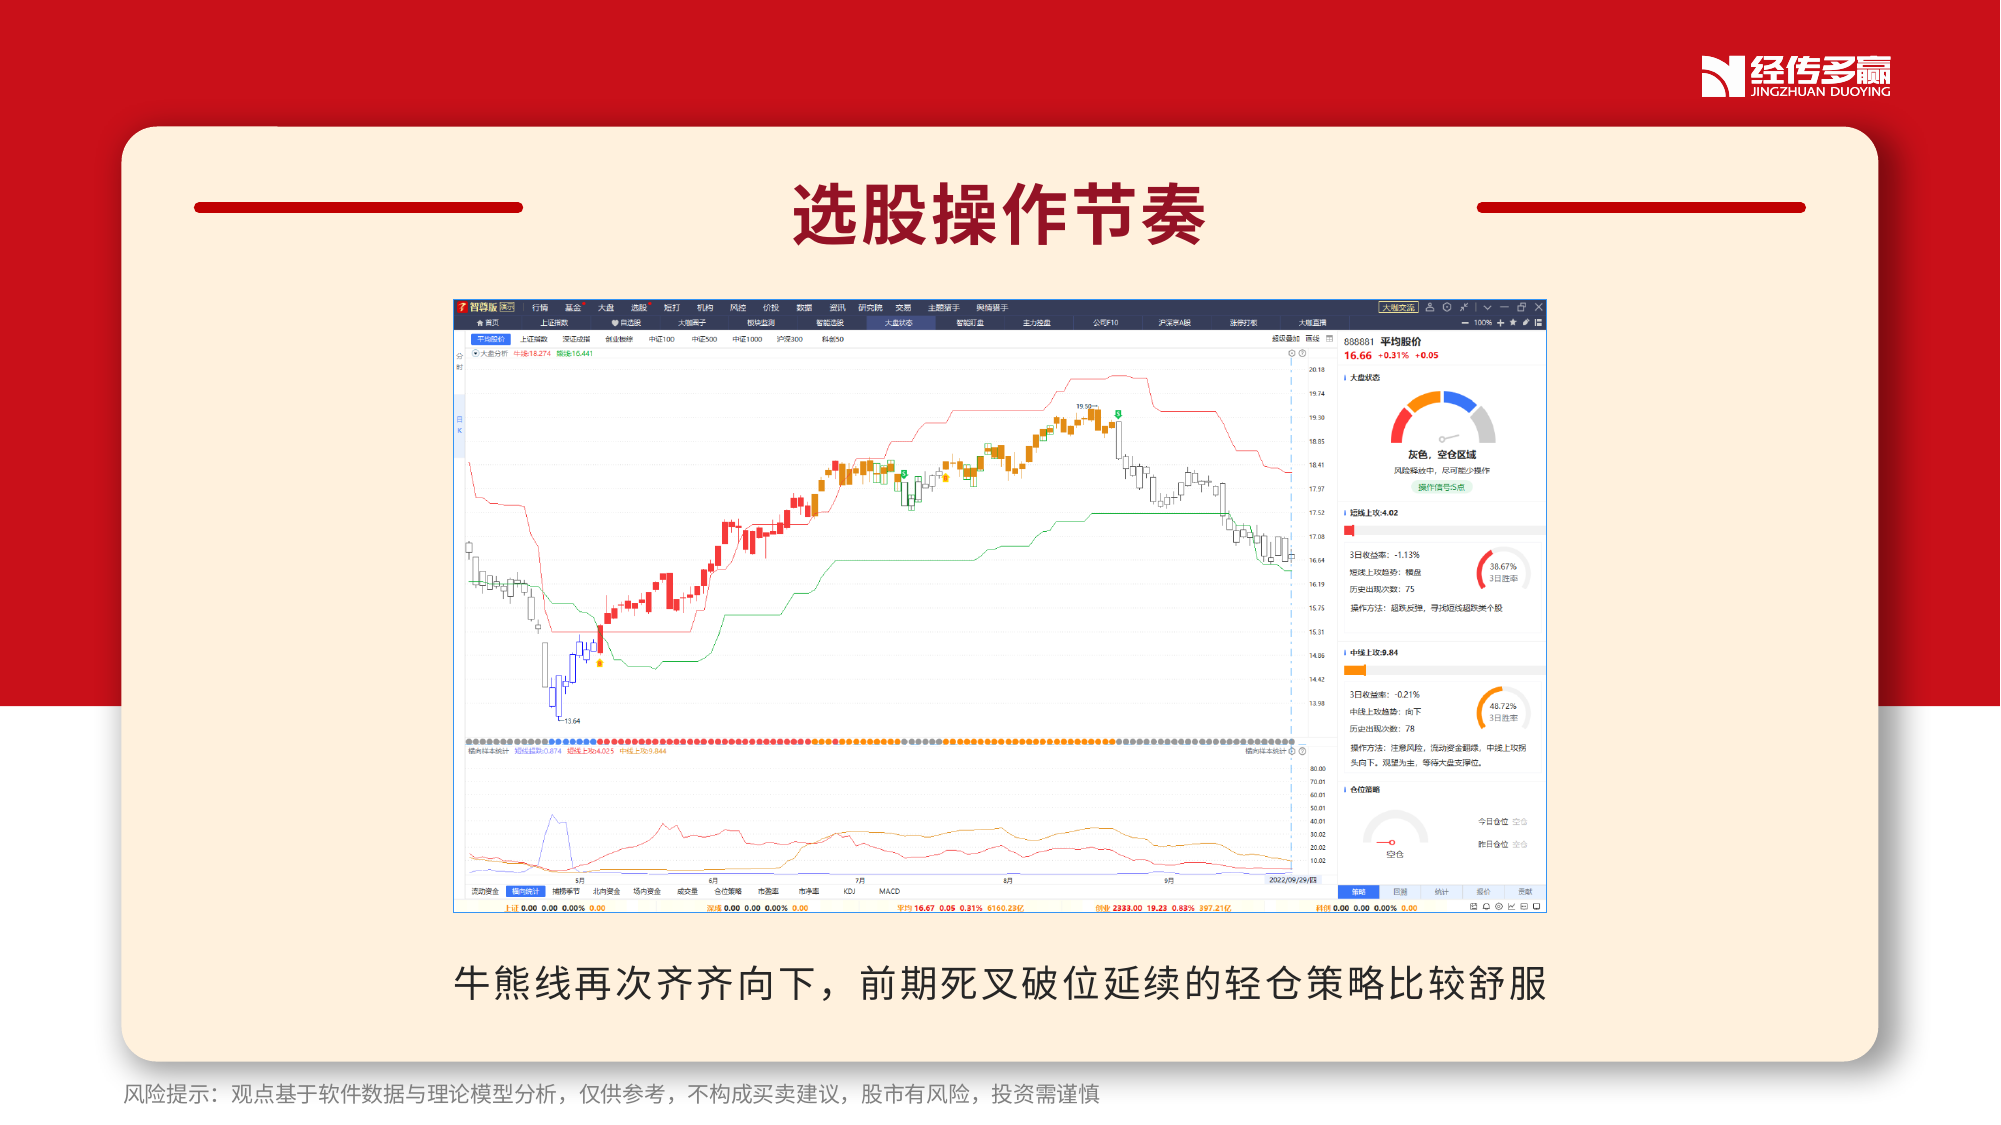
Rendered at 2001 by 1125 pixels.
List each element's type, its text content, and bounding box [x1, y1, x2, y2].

picture [453, 299, 1547, 913]
list 选股操作节奏 [540, 150, 1460, 259]
list 牛熊线再次齐齐向下，前期死叉破位延续的轻仓策略比较舒服 [252, 939, 1748, 1029]
picture [1700, 54, 1892, 98]
